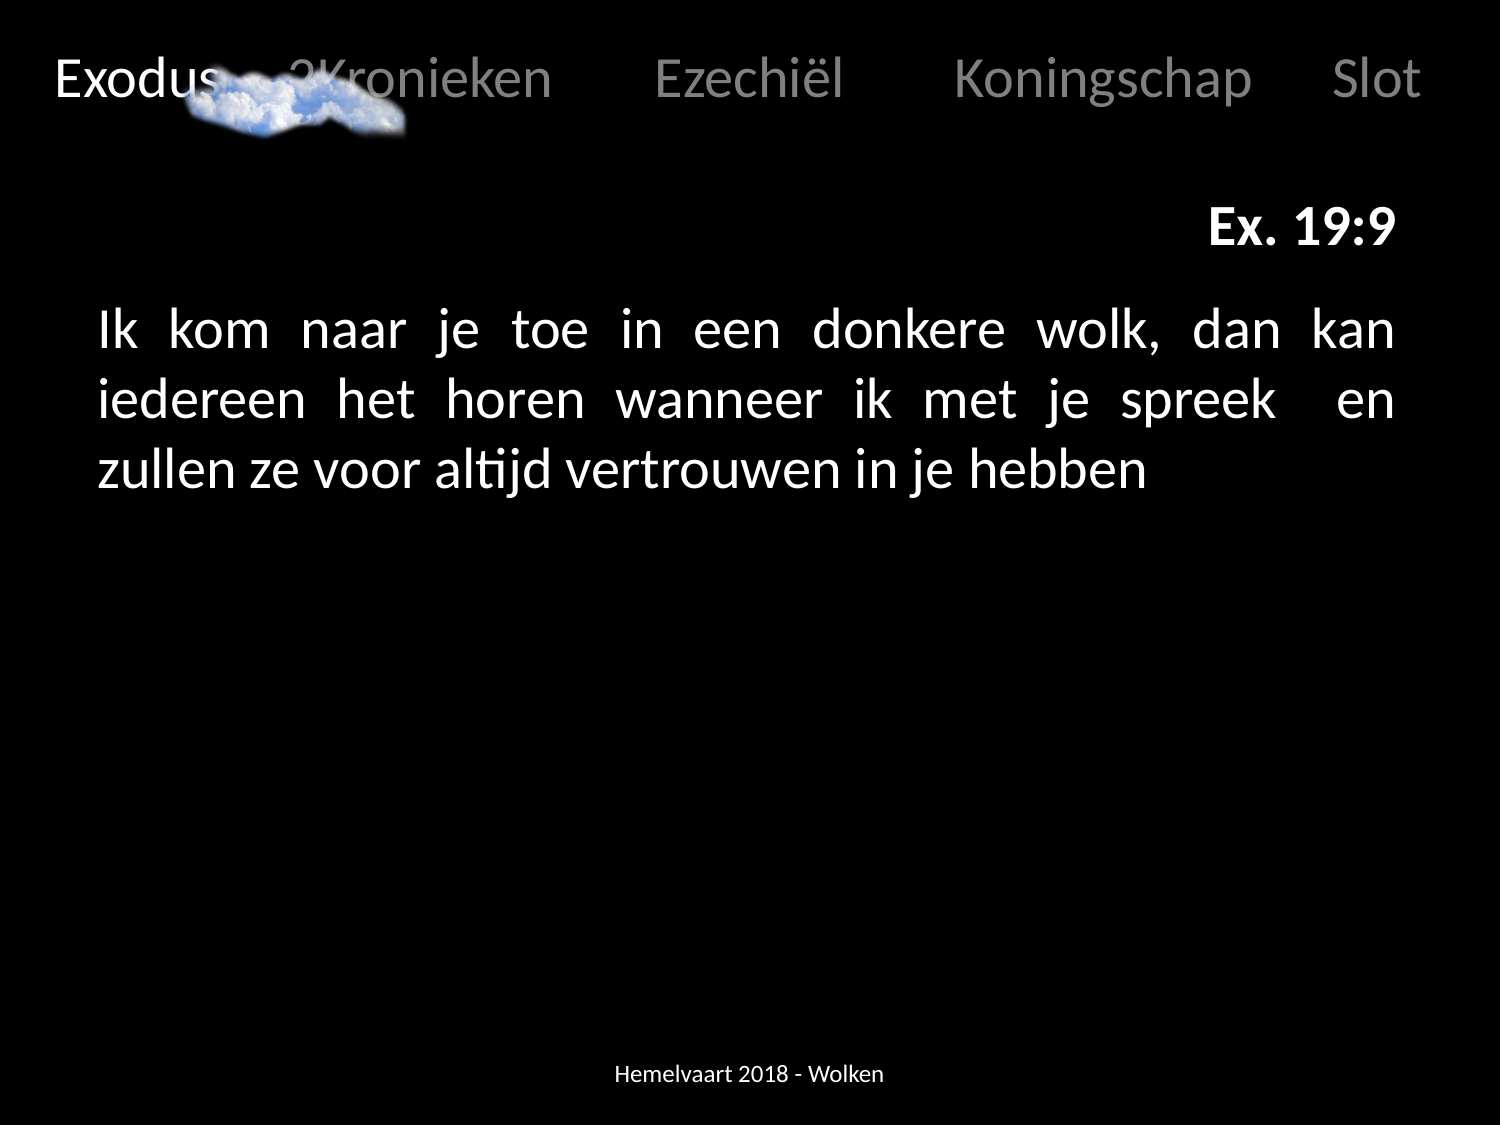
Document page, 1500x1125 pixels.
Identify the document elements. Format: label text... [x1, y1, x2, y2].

text_box Ik kom naar je toe in een donkere wolk, dan kan iedereen het horen wanneer ik met je spreek en zullen ze voor altijd vertrouwen in je hebben [82, 282, 1412, 508]
footer Hemelvaart 2018 - Wolken [496, 1042, 1004, 1103]
text_box Exodus 2Kronieken Ezechiël Koningschap Slot [40, 32, 1466, 117]
picture [178, 60, 410, 144]
title Ex. 19:9 [82, 169, 1412, 282]
